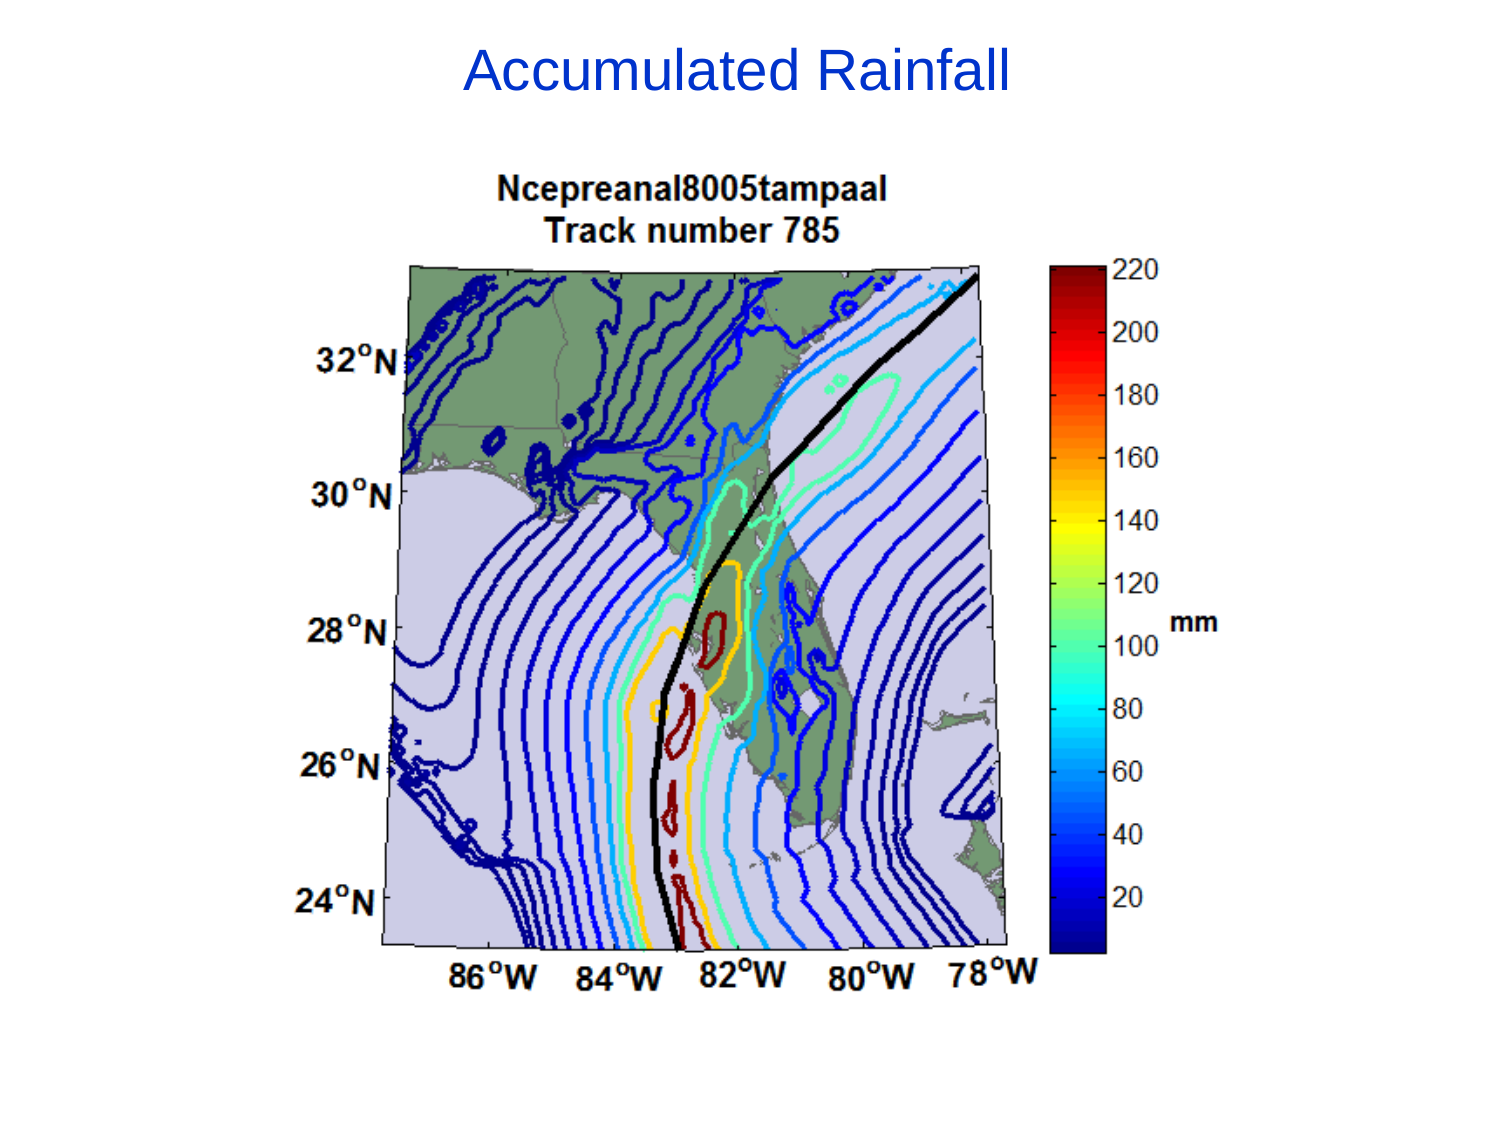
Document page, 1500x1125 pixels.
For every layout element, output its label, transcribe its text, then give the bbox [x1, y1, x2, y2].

text_box Accumulated Rainfall [37, 24, 1438, 110]
picture [162, 168, 1334, 1048]
